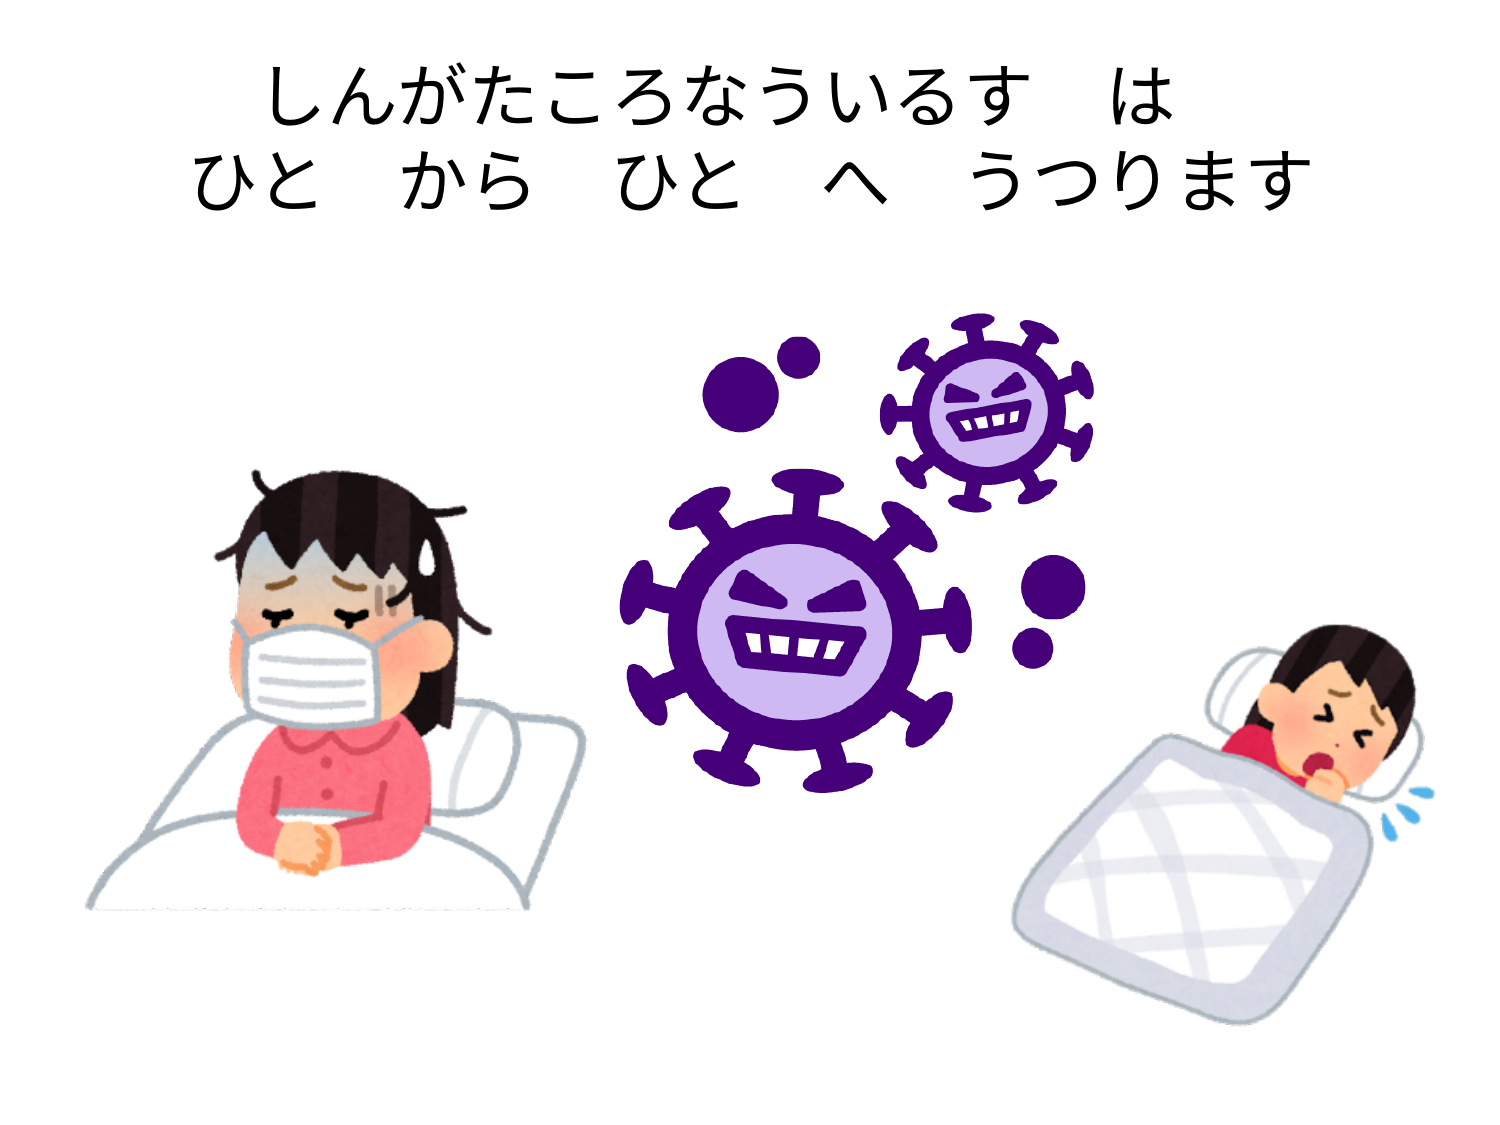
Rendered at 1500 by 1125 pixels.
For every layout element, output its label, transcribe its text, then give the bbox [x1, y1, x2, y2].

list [74, 443, 597, 966]
title しんがたころなういるす は ひと から ひと へ うつります [76, 42, 1427, 231]
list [596, 290, 1117, 811]
picture [997, 597, 1453, 1053]
